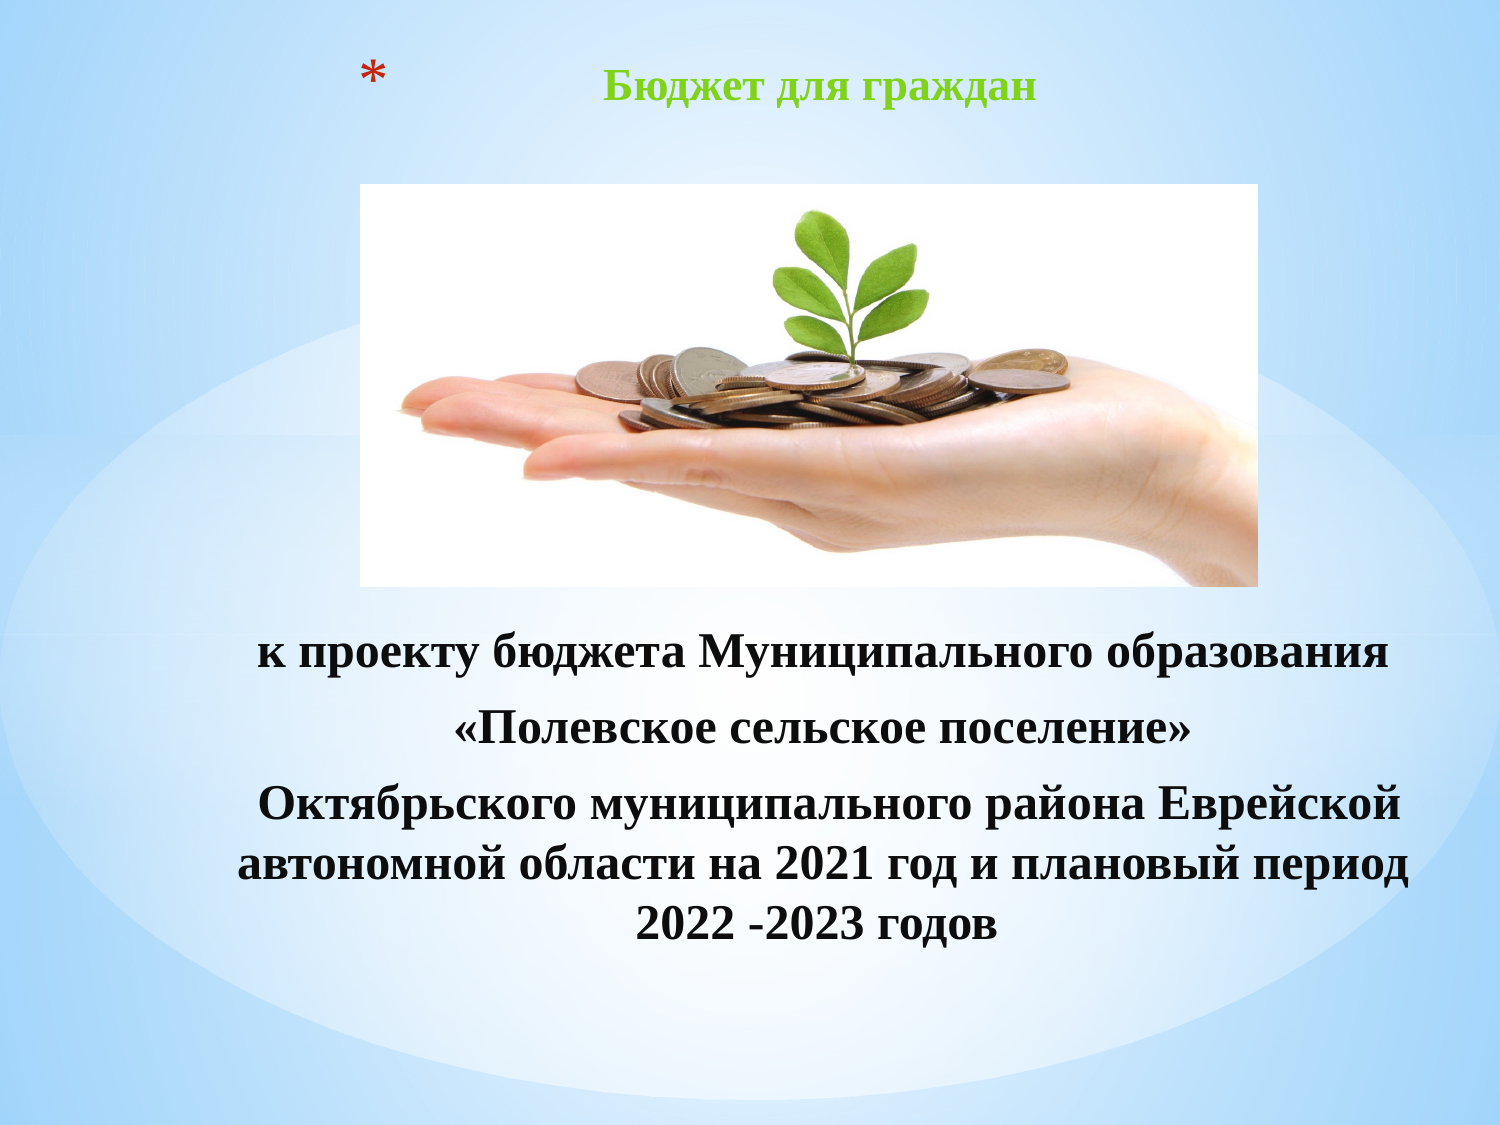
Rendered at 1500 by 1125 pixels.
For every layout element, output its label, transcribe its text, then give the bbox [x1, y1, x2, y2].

title Бюджет для граждан [183, 46, 1400, 185]
picture [359, 184, 1259, 587]
subtitle к проекту бюджета Муниципального образования «Полевское сельское поселение» Октябрьского муниципального района Еврейской автономной области на 2021 год и плановый период 2022 -2023 годов [183, 609, 1459, 1035]
